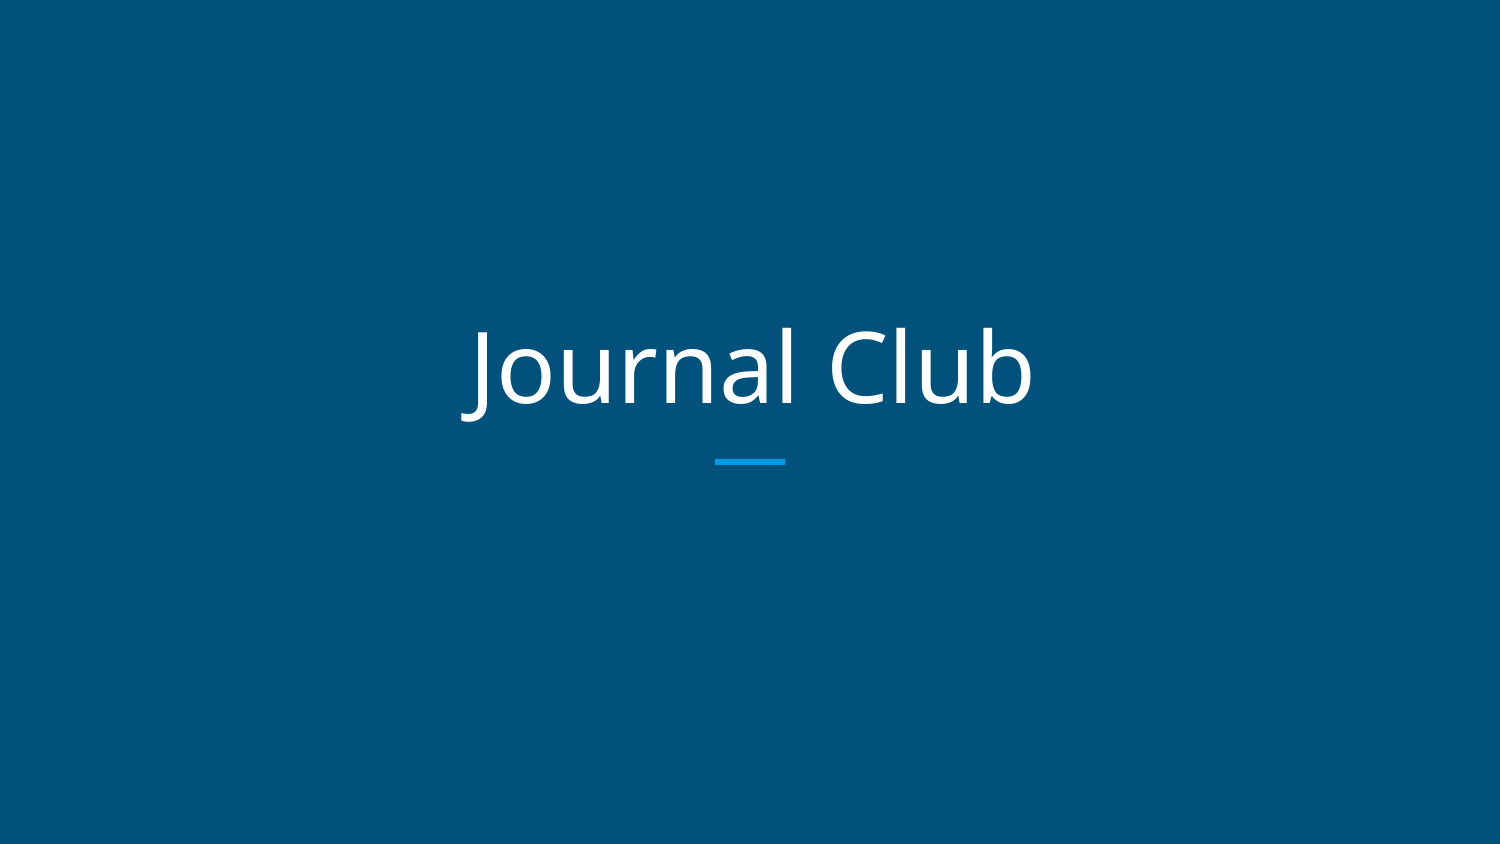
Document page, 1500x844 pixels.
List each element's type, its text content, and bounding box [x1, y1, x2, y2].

title Journal Club [78, 289, 1428, 439]
